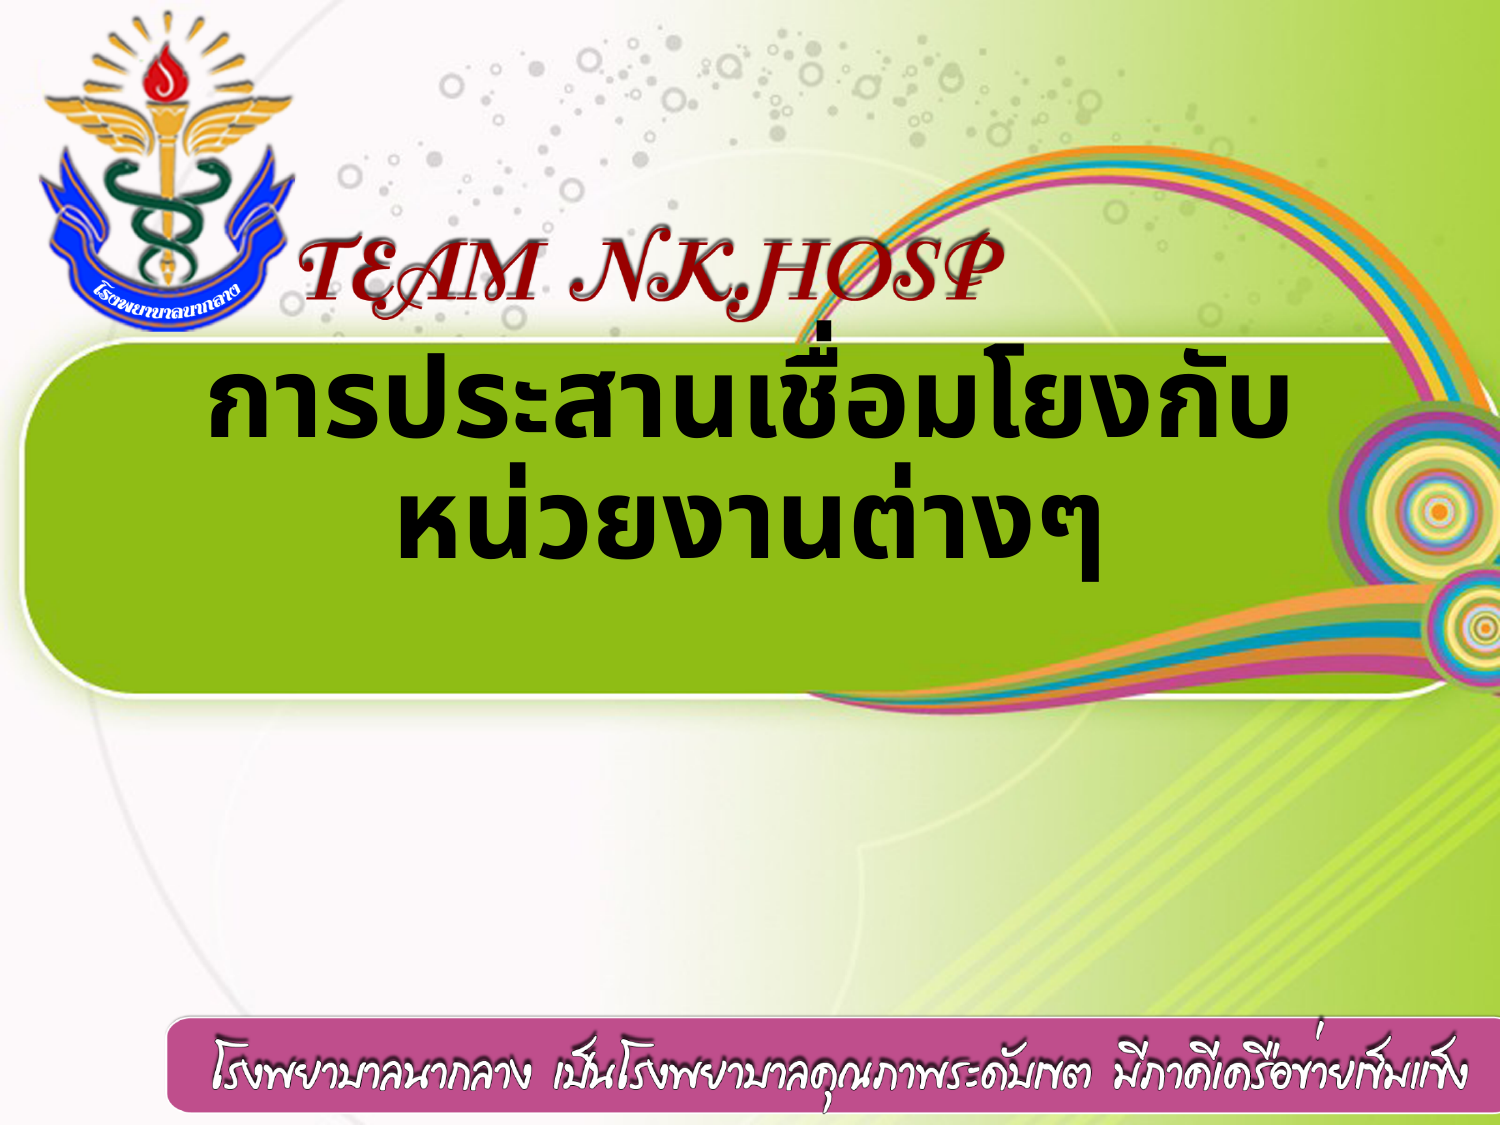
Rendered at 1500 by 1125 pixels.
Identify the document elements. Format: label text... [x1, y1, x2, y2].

picture [0, 0, 1500, 1125]
title การประสานเชื่อมโยงกับหน่วยงานต่างๆ [112, 349, 1388, 591]
